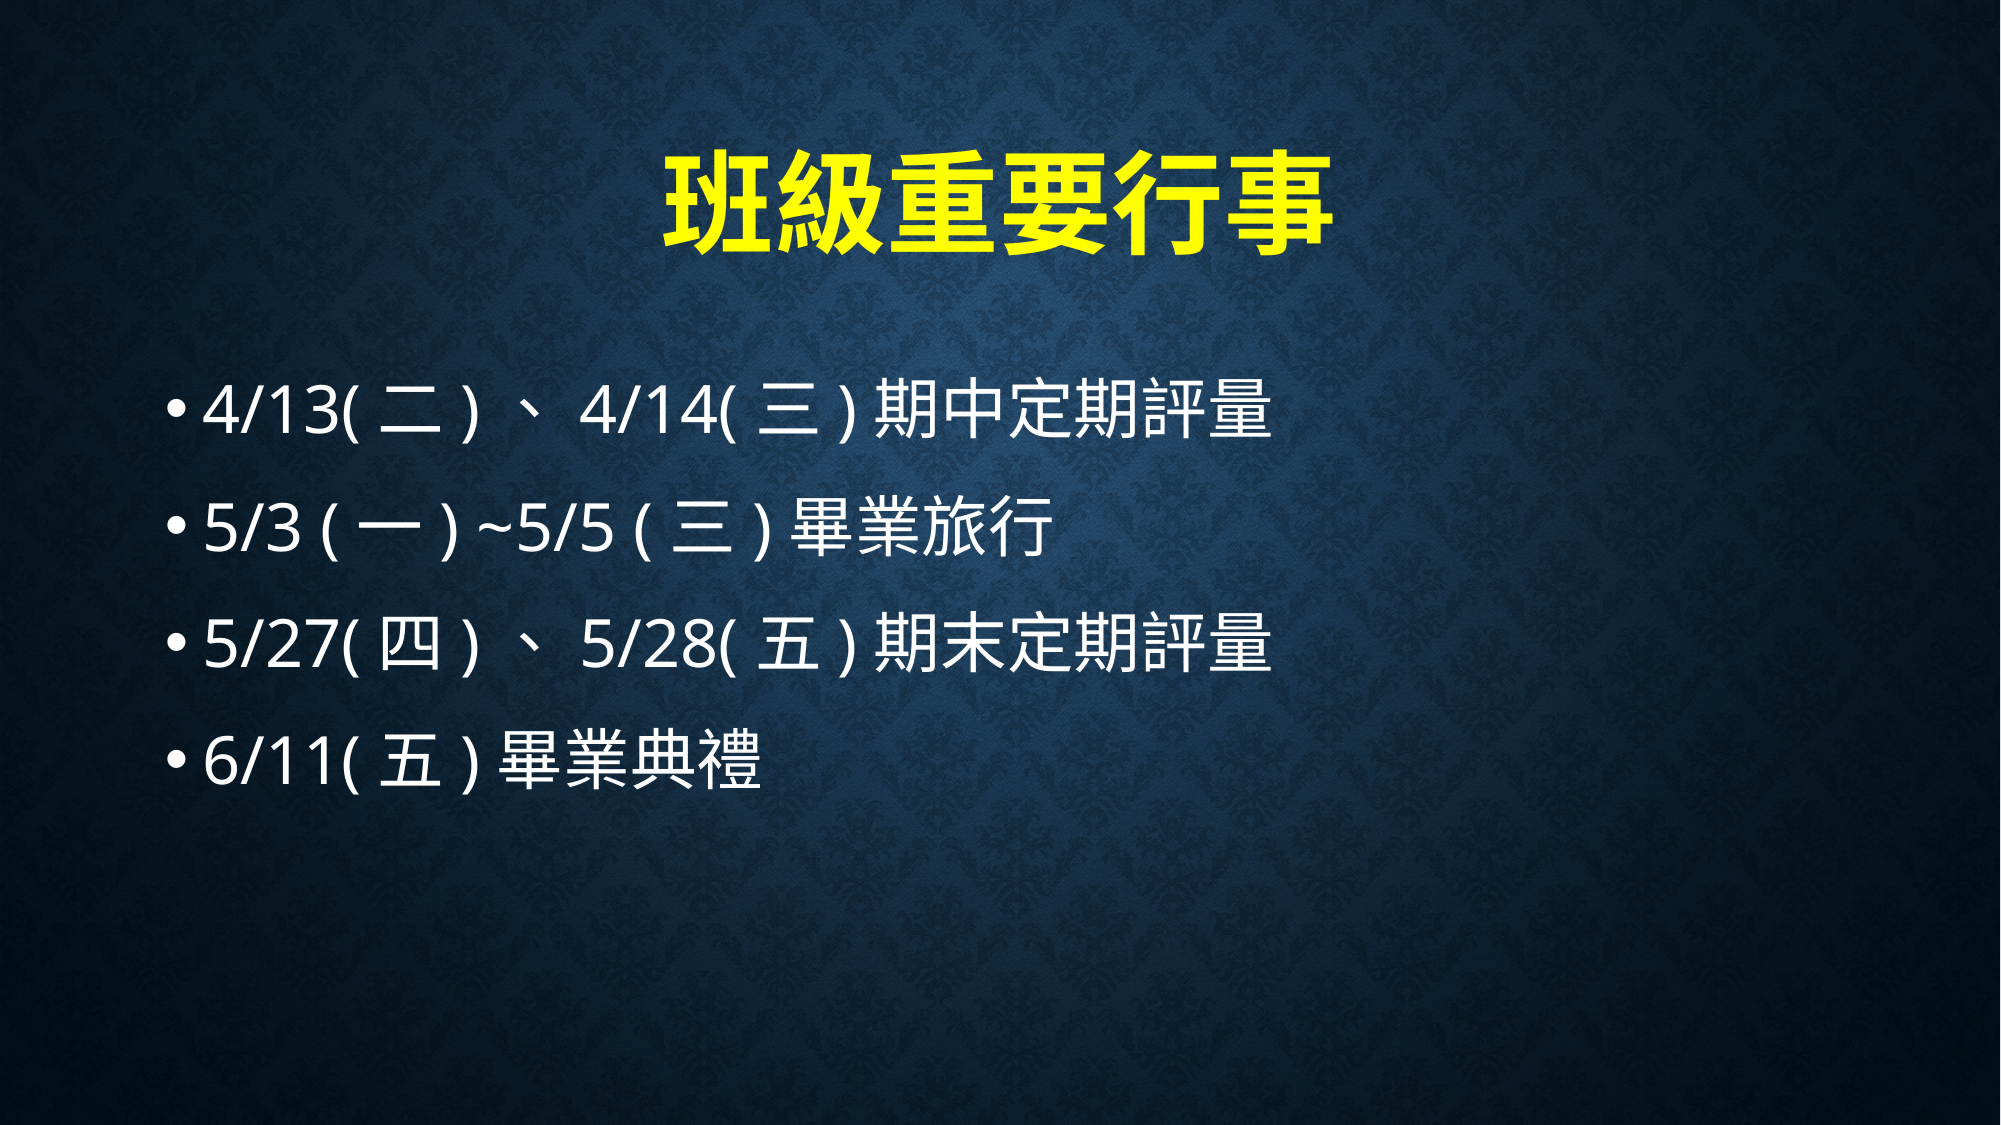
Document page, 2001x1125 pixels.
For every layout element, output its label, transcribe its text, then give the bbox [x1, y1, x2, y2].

title 班級重要行事 [149, 99, 1849, 318]
list 4/13(二)、4/14(三)期中定期評量 5/3 (一) ~5/5 (三)畢業旅行 5/27(四)、5/28(五)期末定期評量 6/11(五)畢業典禮 [149, 343, 1849, 950]
